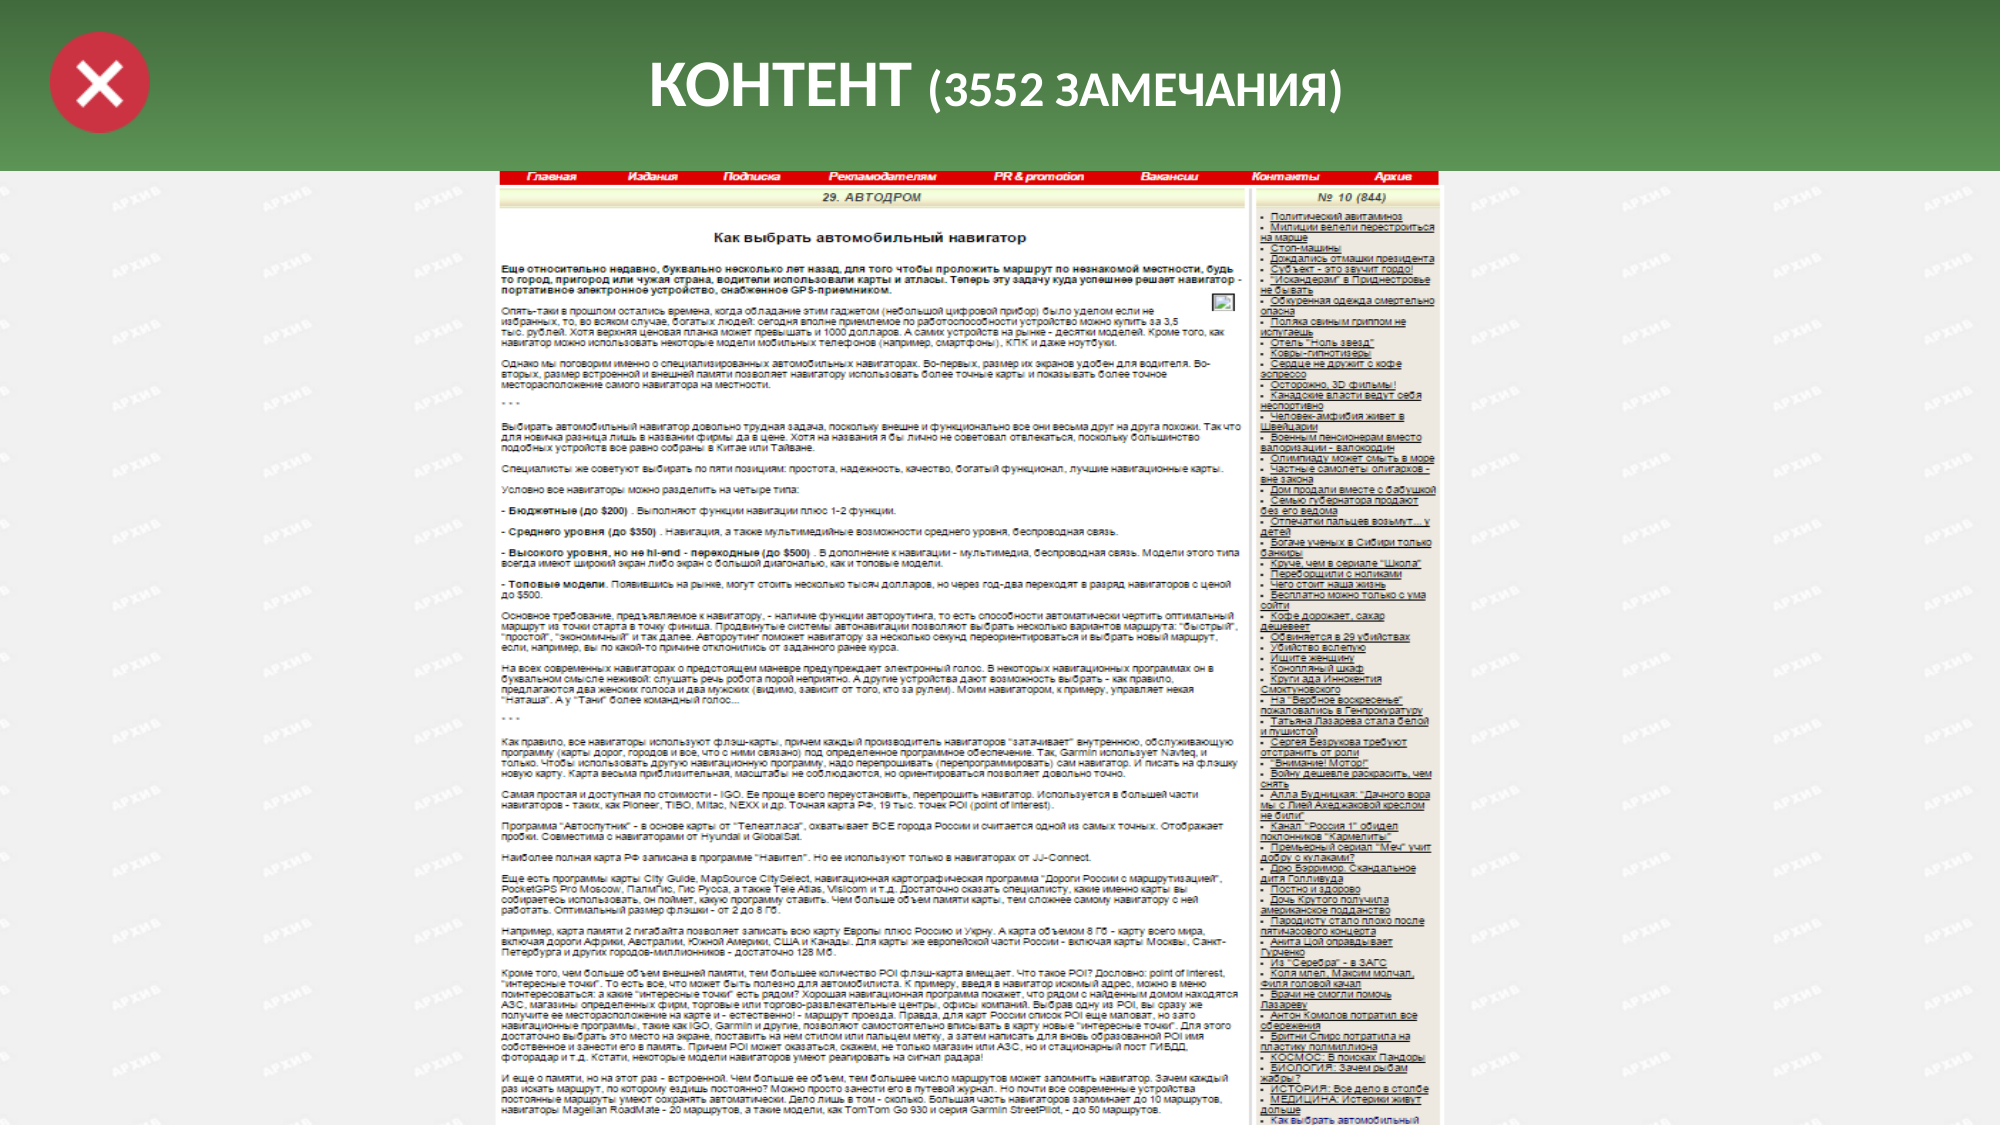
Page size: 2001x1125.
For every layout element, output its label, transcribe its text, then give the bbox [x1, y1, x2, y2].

subtitle КОНТЕНТ (3552 ЗАМЕЧАНИЯ) [0, 32, 1994, 170]
picture [0, 171, 2000, 1125]
text_box [0, 0, 2000, 171]
picture [49, 32, 150, 133]
